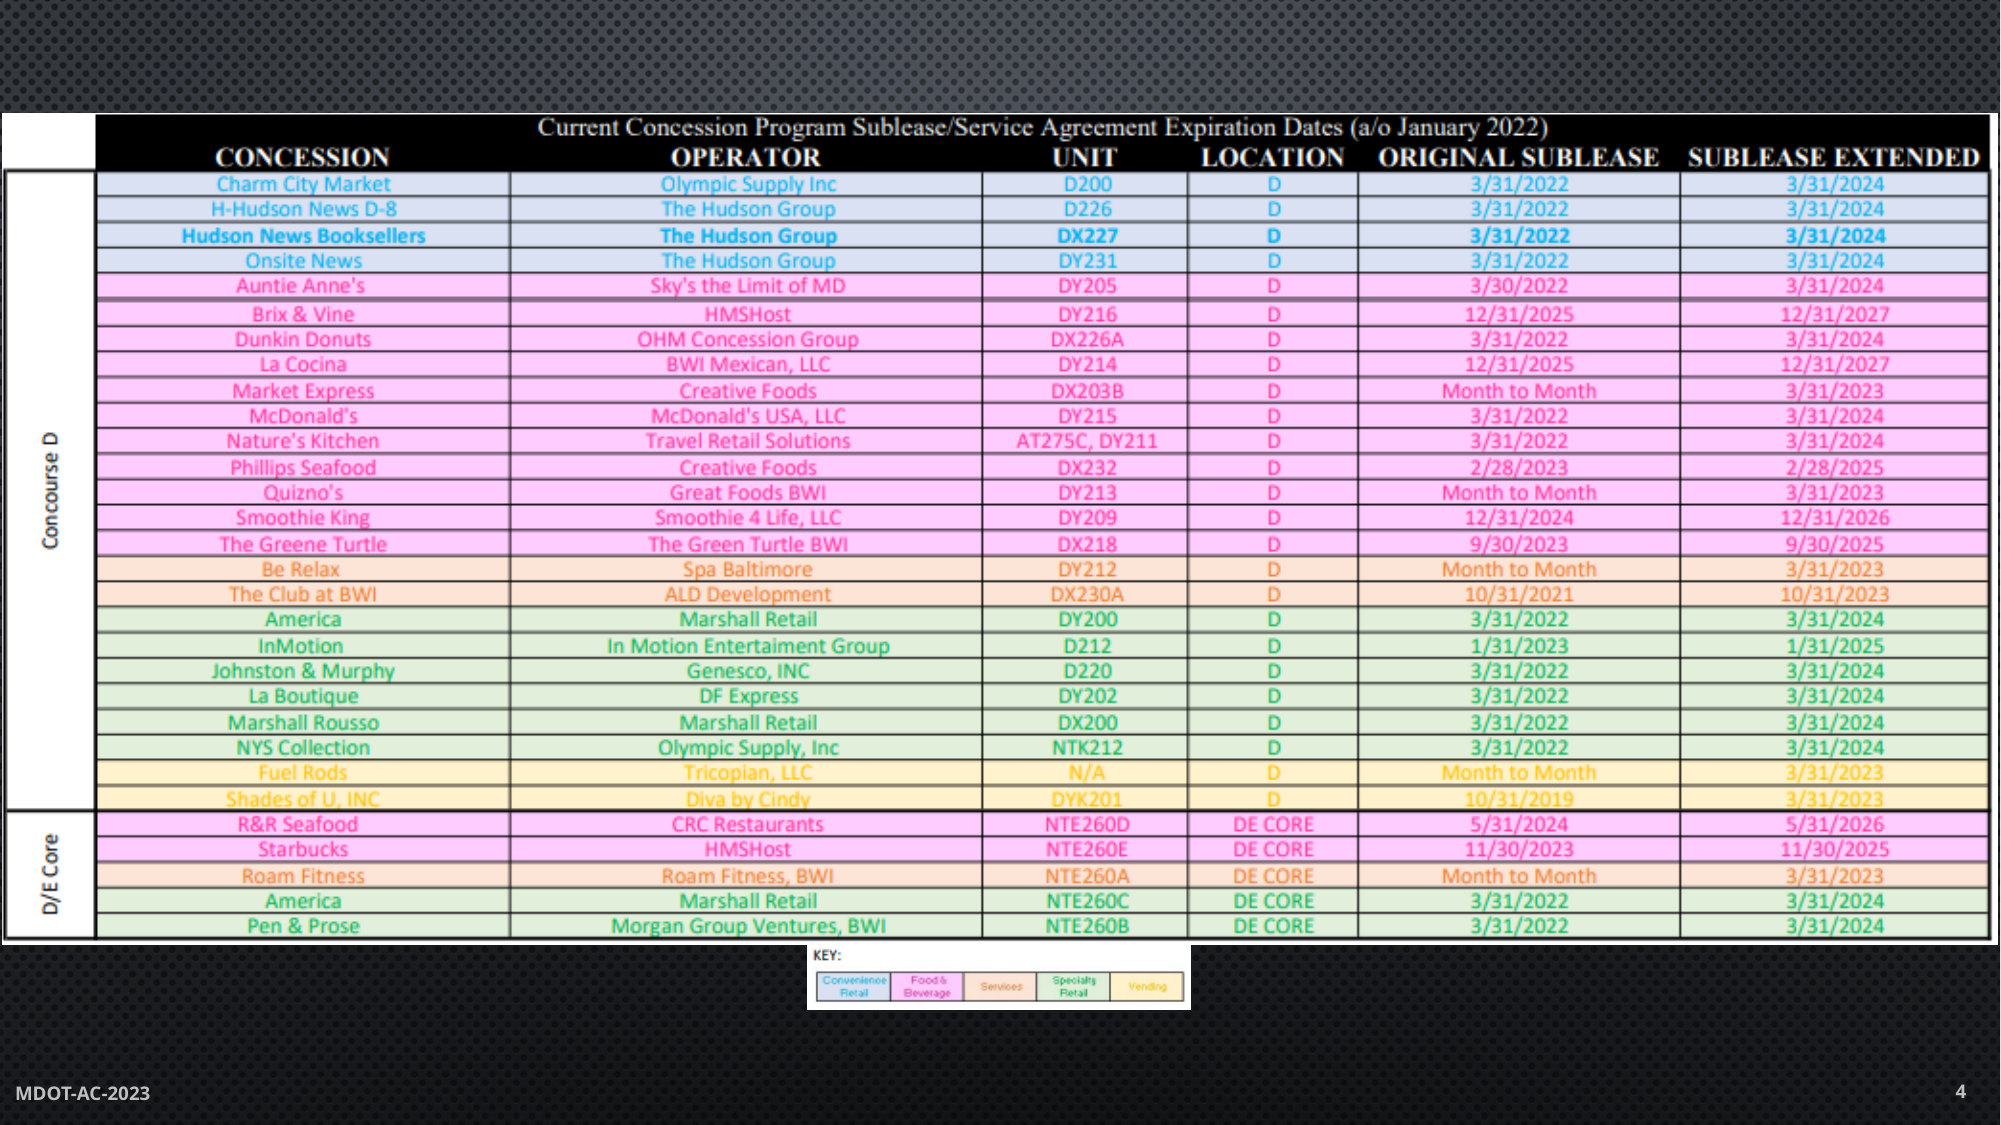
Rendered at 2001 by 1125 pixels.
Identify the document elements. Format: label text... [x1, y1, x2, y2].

slide_number 4 [1890, 1062, 1982, 1123]
footer MDOT-AC-2023 [0, 1063, 1238, 1124]
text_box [2, 112, 1998, 1010]
